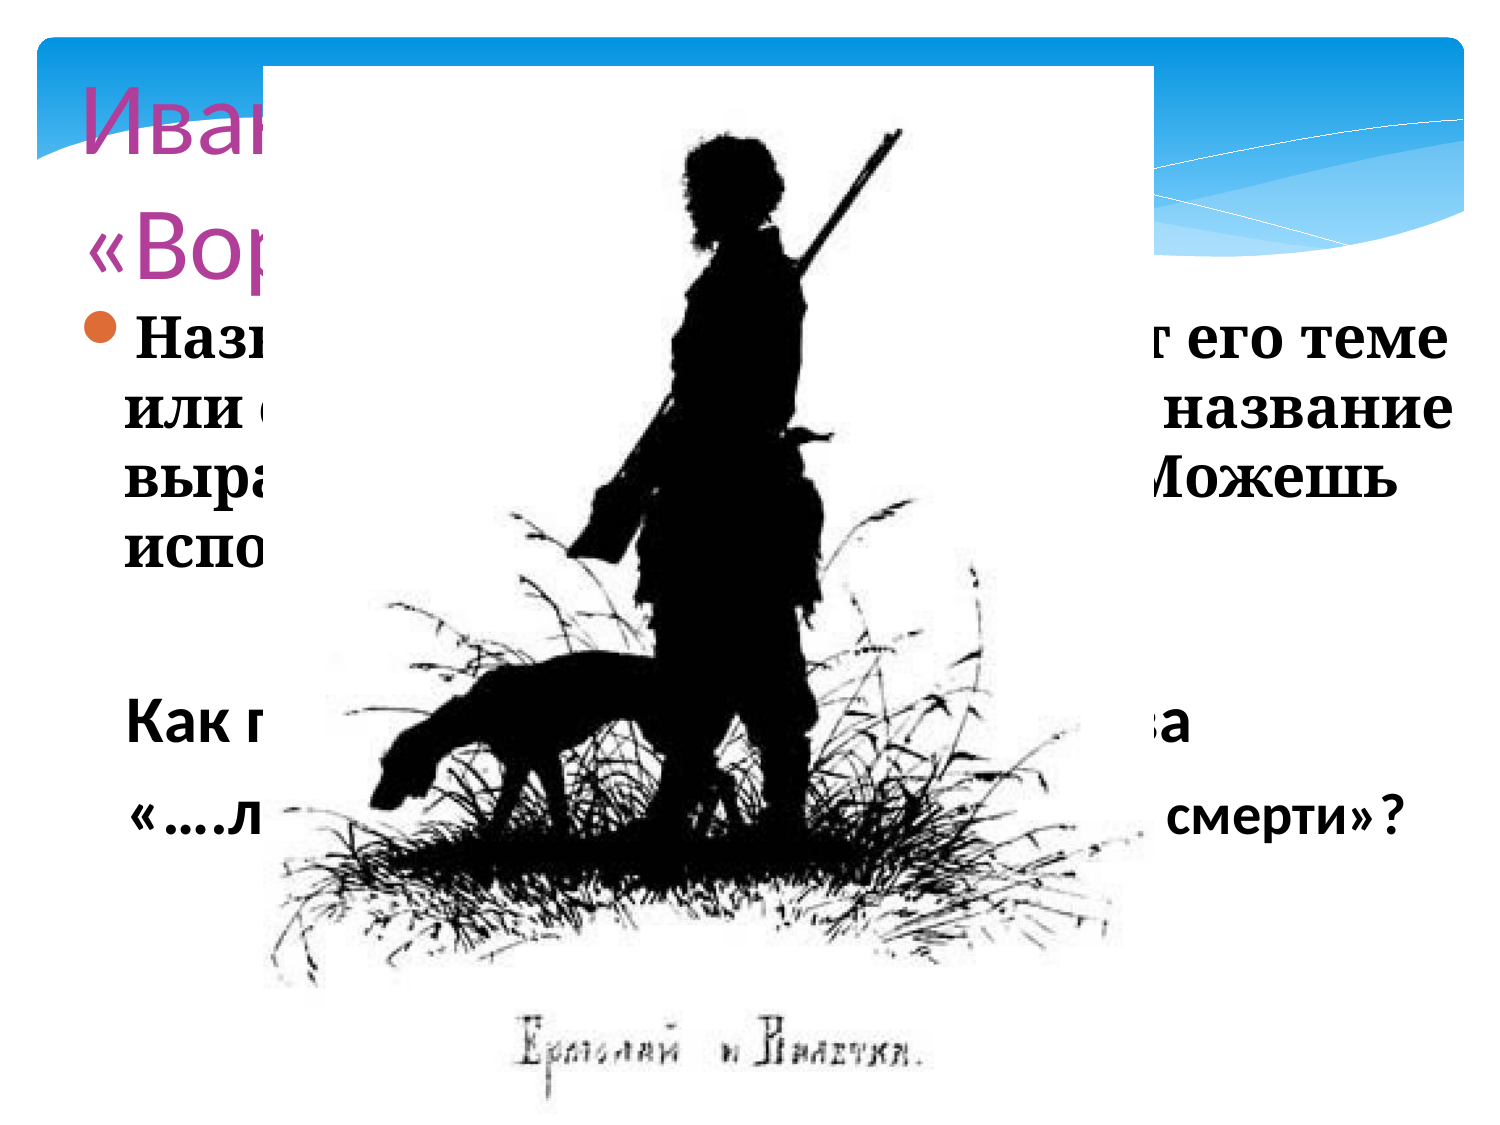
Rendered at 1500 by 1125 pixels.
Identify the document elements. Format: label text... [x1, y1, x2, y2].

text_box Как понимаете слова И. С. Тургенева «….любовь…сильнее смерти и страха смерти»? [1160, 656, 1483, 856]
text_box Как понимаете слова И. С. Тургенева «….любовь…сильнее смерти и страха смерти»? [112, 656, 257, 856]
text_box Иван Тургенев «Воробей» [64, 42, 1093, 292]
picture [263, 67, 1154, 1114]
text_box Название рассказа соответствует его теме или основной мысли? Придумай название выражающее основную мысль. Можешь использовать строчку из текста. [1160, 292, 1483, 587]
text_box Название рассказа соответствует его теме или основной мысли? Придумай название выражающее основную мысль. Можешь использовать строчку из текста. [64, 292, 257, 587]
